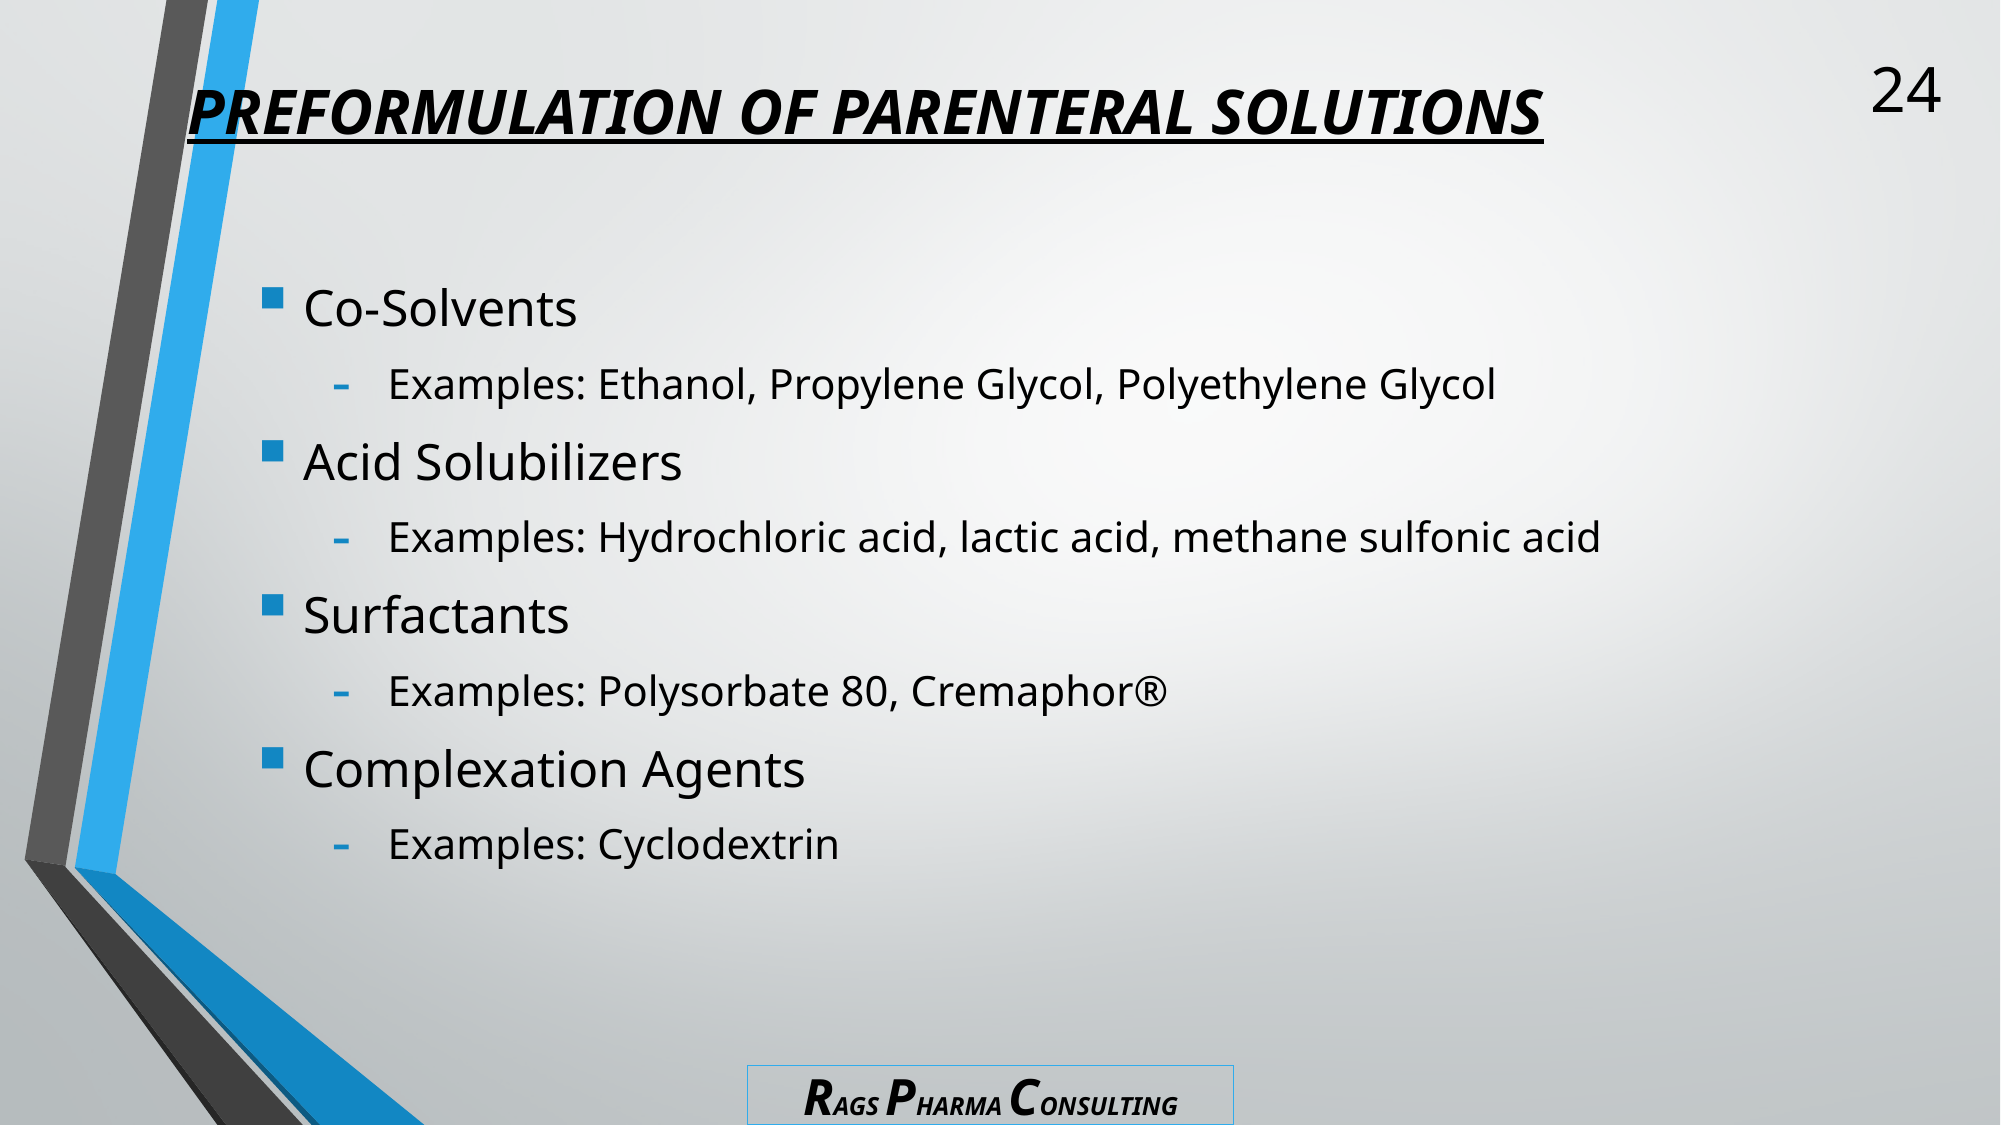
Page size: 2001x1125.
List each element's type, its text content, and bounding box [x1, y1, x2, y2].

list Co-Solvents Examples: Ethanol, Propylene Glycol, Polyethylene Glycol Acid Solubilizers Examples: Hydrochloric acid, lactic acid, methane sulfonic acid Surfactants Examples: Polysorbate 80, Cremaphor® Complexation Agents Examples: Cyclodextrin [241, 207, 1885, 938]
footer RAGS PHARMA CONSULTING [747, 1065, 1234, 1125]
title PREFORMULATION OF PARENTERAL SOLUTIONS [102, 34, 1629, 185]
slide_number 24 [1840, 27, 1957, 157]
